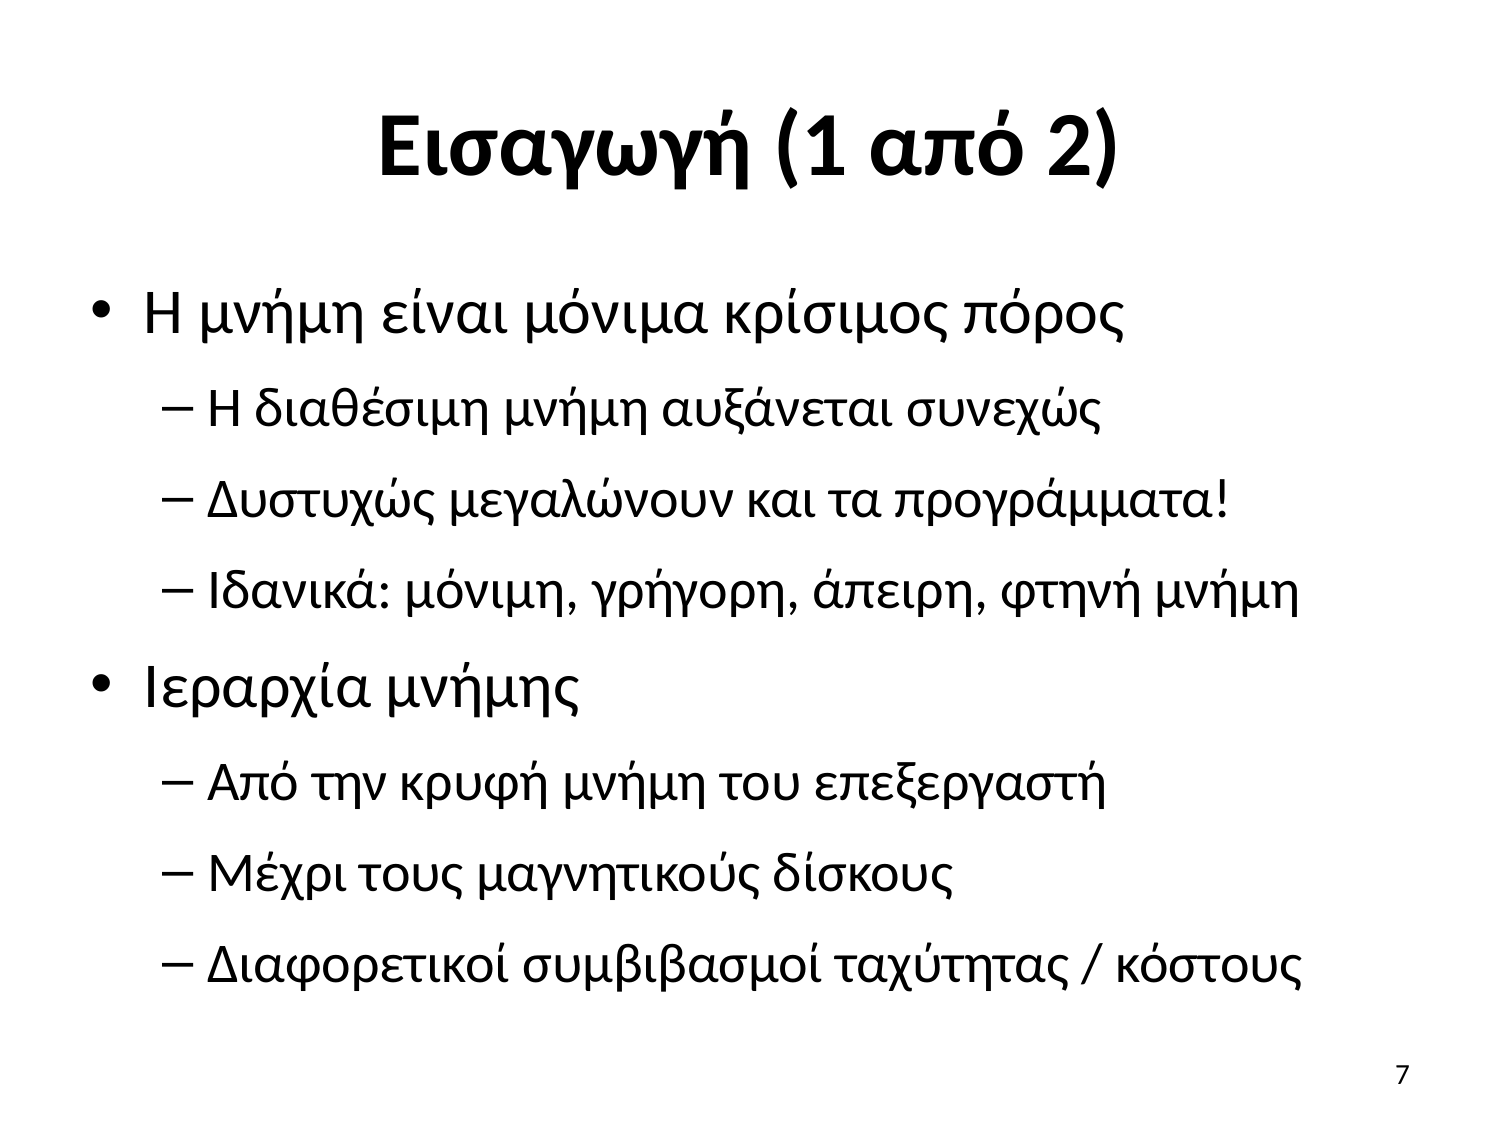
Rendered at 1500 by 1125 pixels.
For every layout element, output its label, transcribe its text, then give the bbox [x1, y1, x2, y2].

list Η μνήμη είναι μόνιμα κρίσιμος πόρος Η διαθέσιμη μνήμη αυξάνεται συνεχώς Δυστυχώς μεγαλώνουν και τα προγράμματα! Ιδανικά: μόνιμη, γρήγορη, άπειρη, φτηνή μνήμη Ιεραρχία μνήμης Από την κρυφή μνήμη του επεξεργαστή Μέχρι τους μαγνητικούς δίσκους Διαφορετικοί συμβιβασμοί ταχύτητας / κόστους [75, 262, 1425, 1005]
slide_number 7 [1074, 1042, 1425, 1103]
title Εισαγωγή (1 από 2) [75, 45, 1425, 233]
